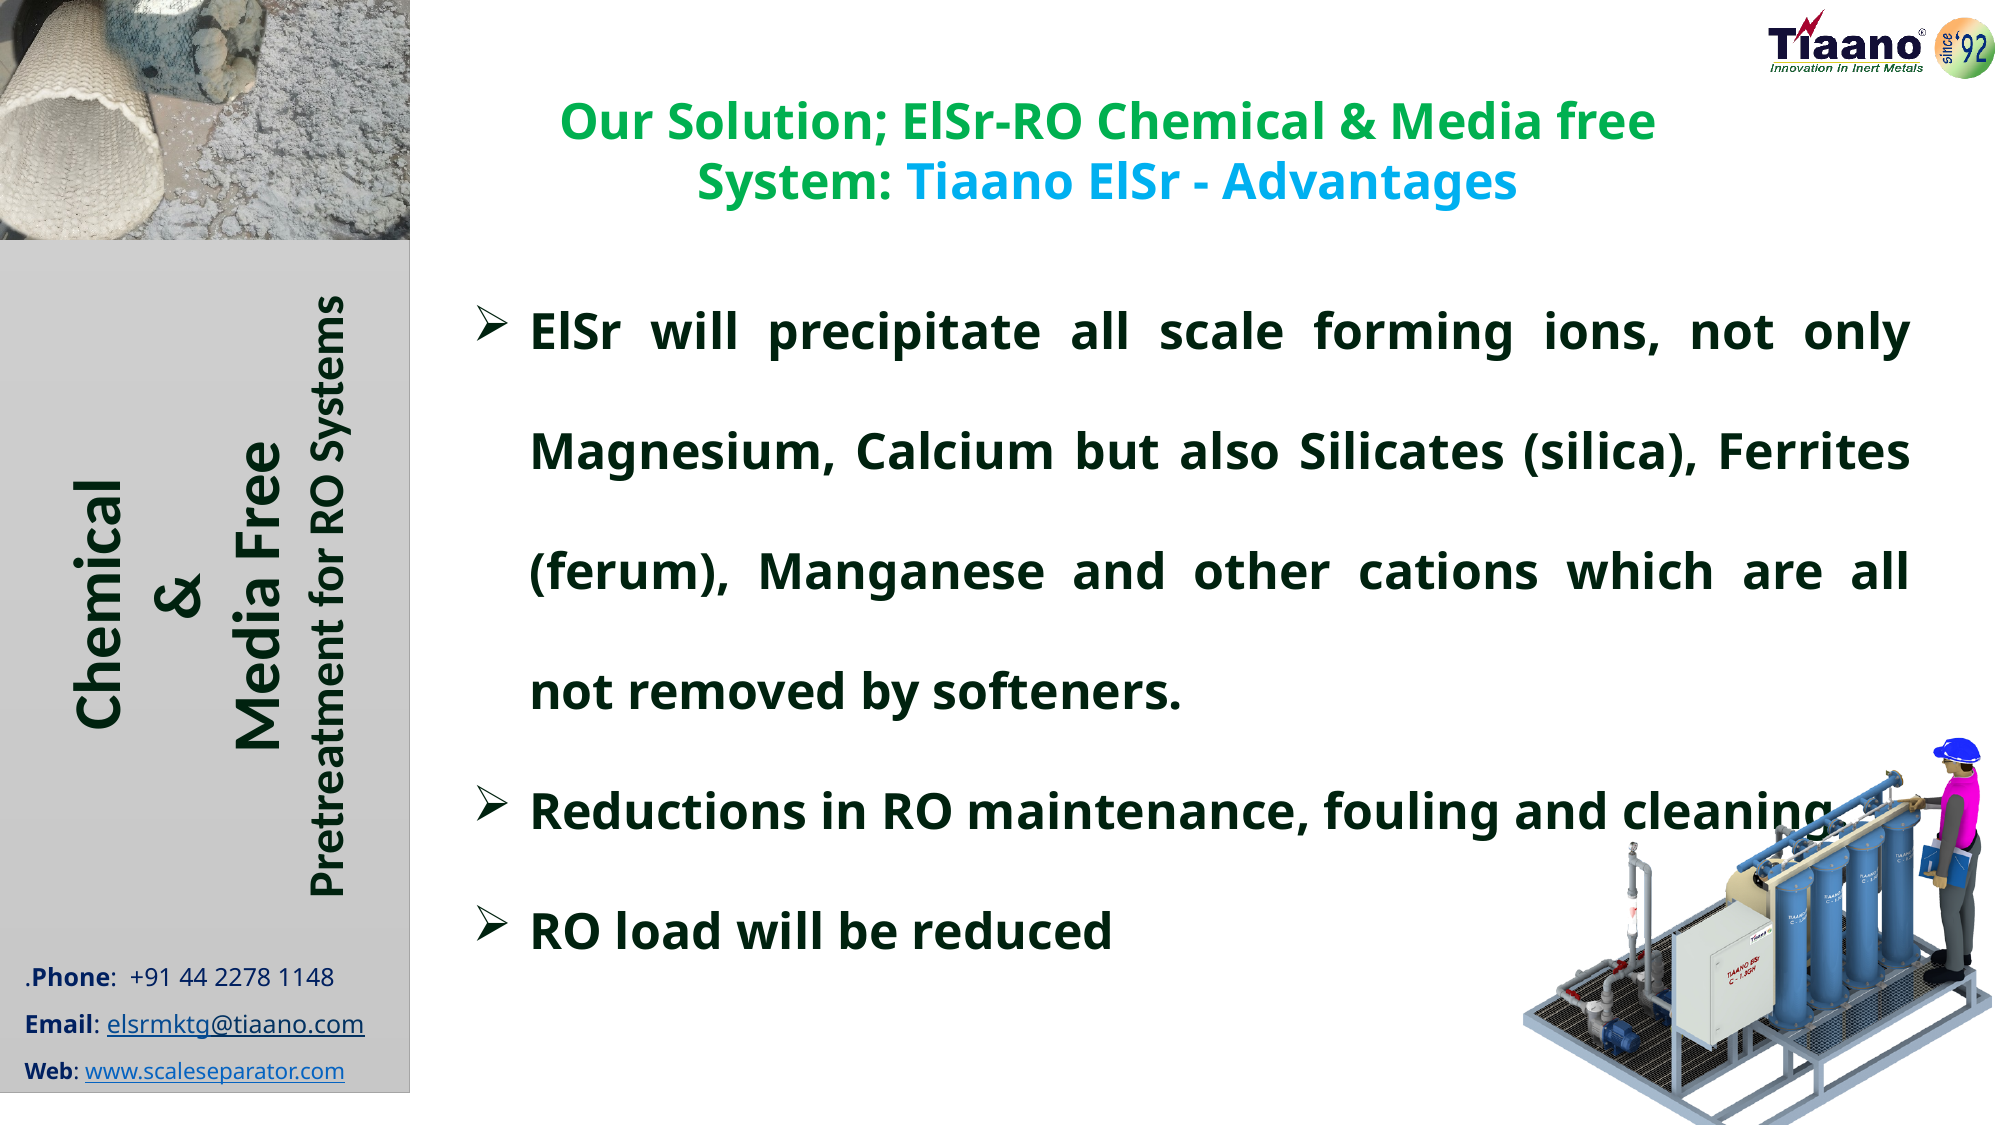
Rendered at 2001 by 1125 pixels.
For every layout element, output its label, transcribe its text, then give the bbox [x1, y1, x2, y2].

text_box .Phone: +91 44 2278 1148 Email: elsrmktg@tiaano.com Web: www.scaleseparator.com [9, 953, 420, 1125]
text_box ElSr will precipitate all scale forming ions, not only Magnesium, Calcium but also Silicates (silica), Ferrites (ferum), Manganese and other cations which are all not removed by softeners. Reductions in RO maintenance, fouling and cleaning. RO load will be reduced [458, 232, 1927, 1088]
text_box Our Solution; ElSr-RO Chemical & Media free System: Tiaano ElSr - Advantages [442, 82, 1774, 217]
picture [0, 0, 410, 240]
text_box [0, 240, 410, 1093]
picture [1757, 0, 2000, 82]
picture [1489, 728, 2000, 1125]
text_box Chemical & Media Free Pretreatment for RO Systems [45, 280, 361, 914]
